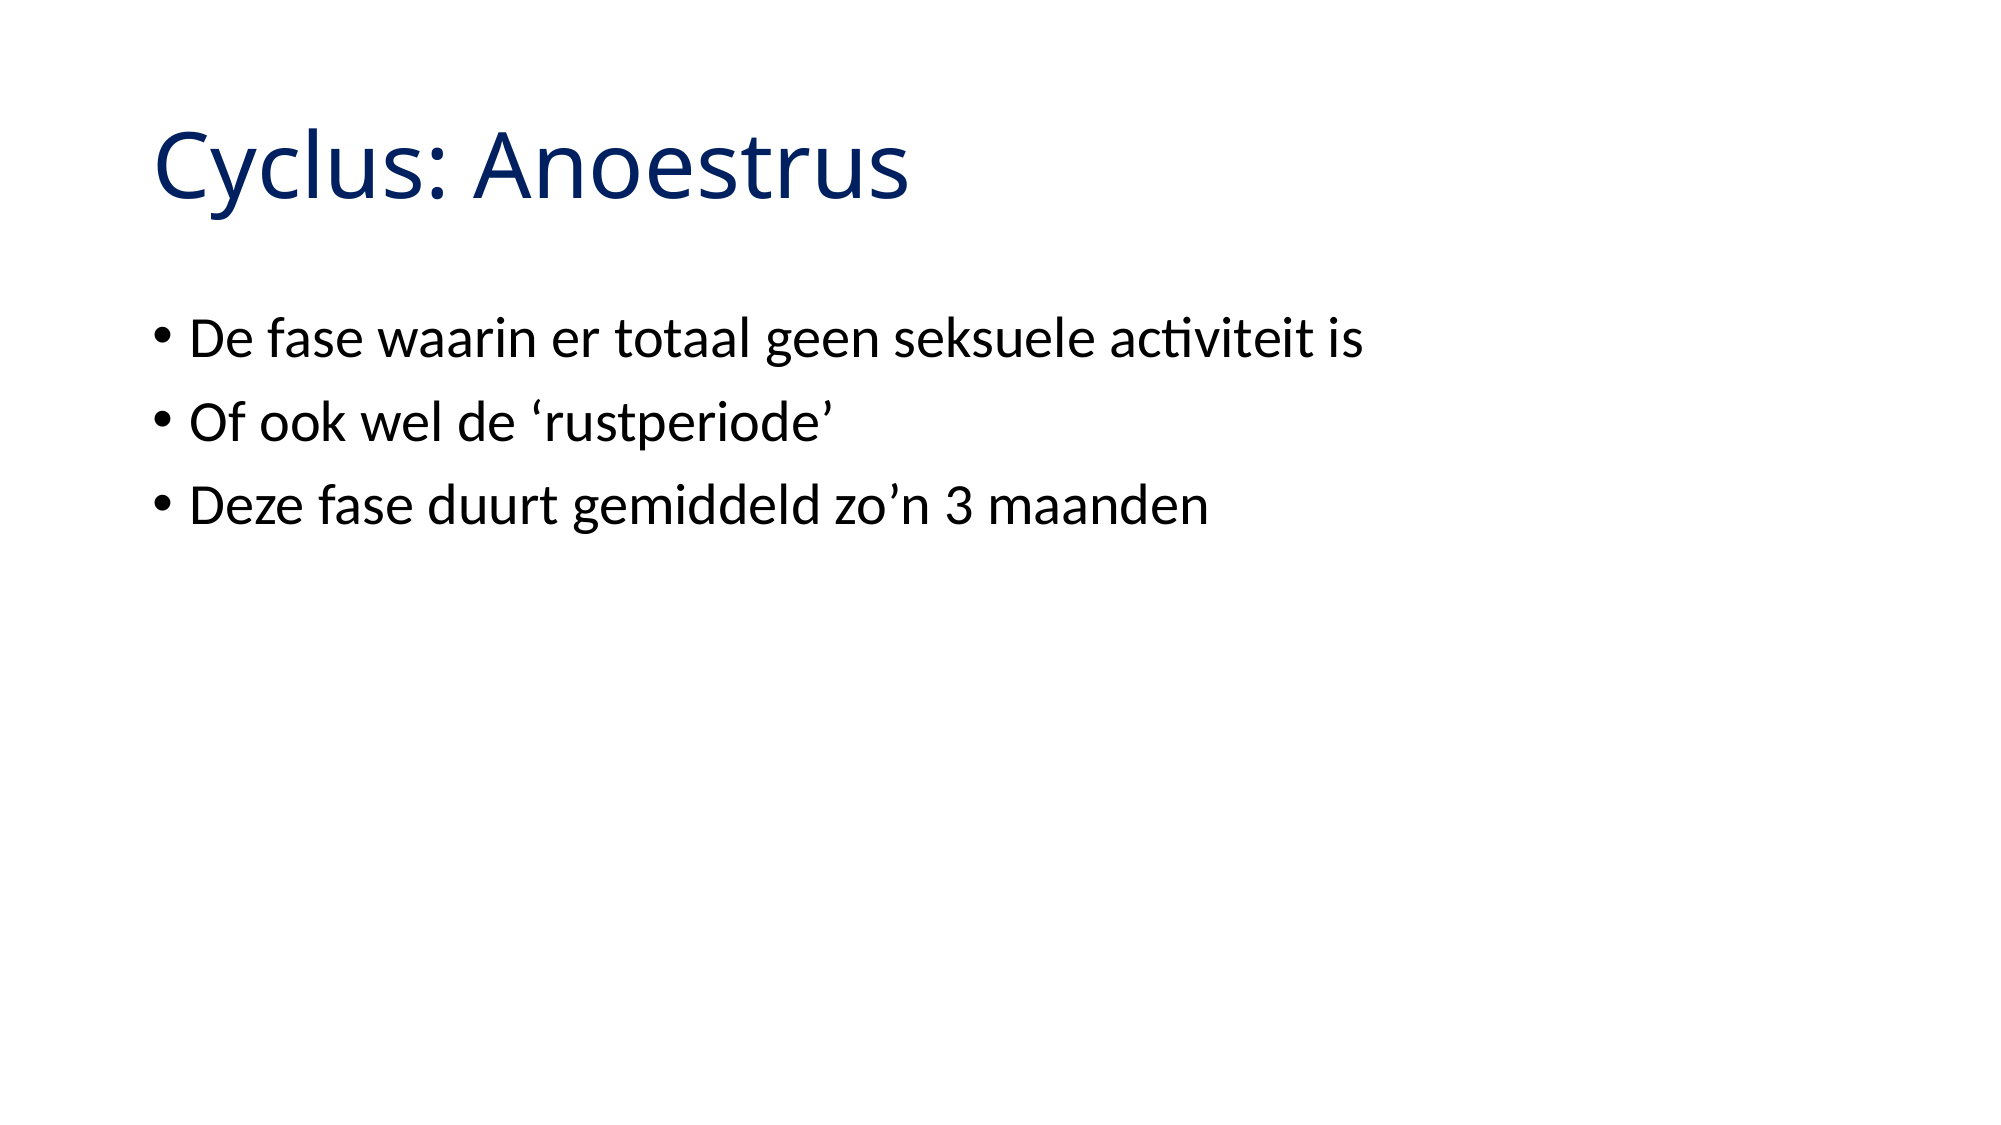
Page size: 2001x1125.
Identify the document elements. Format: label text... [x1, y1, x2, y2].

list De fase waarin er totaal geen seksuele activiteit is Of ook wel de ‘rustperiode’ Deze fase duurt gemiddeld zo’n 3 maanden [137, 299, 1863, 1014]
title Cyclus: Anoestrus [137, 59, 1863, 278]
